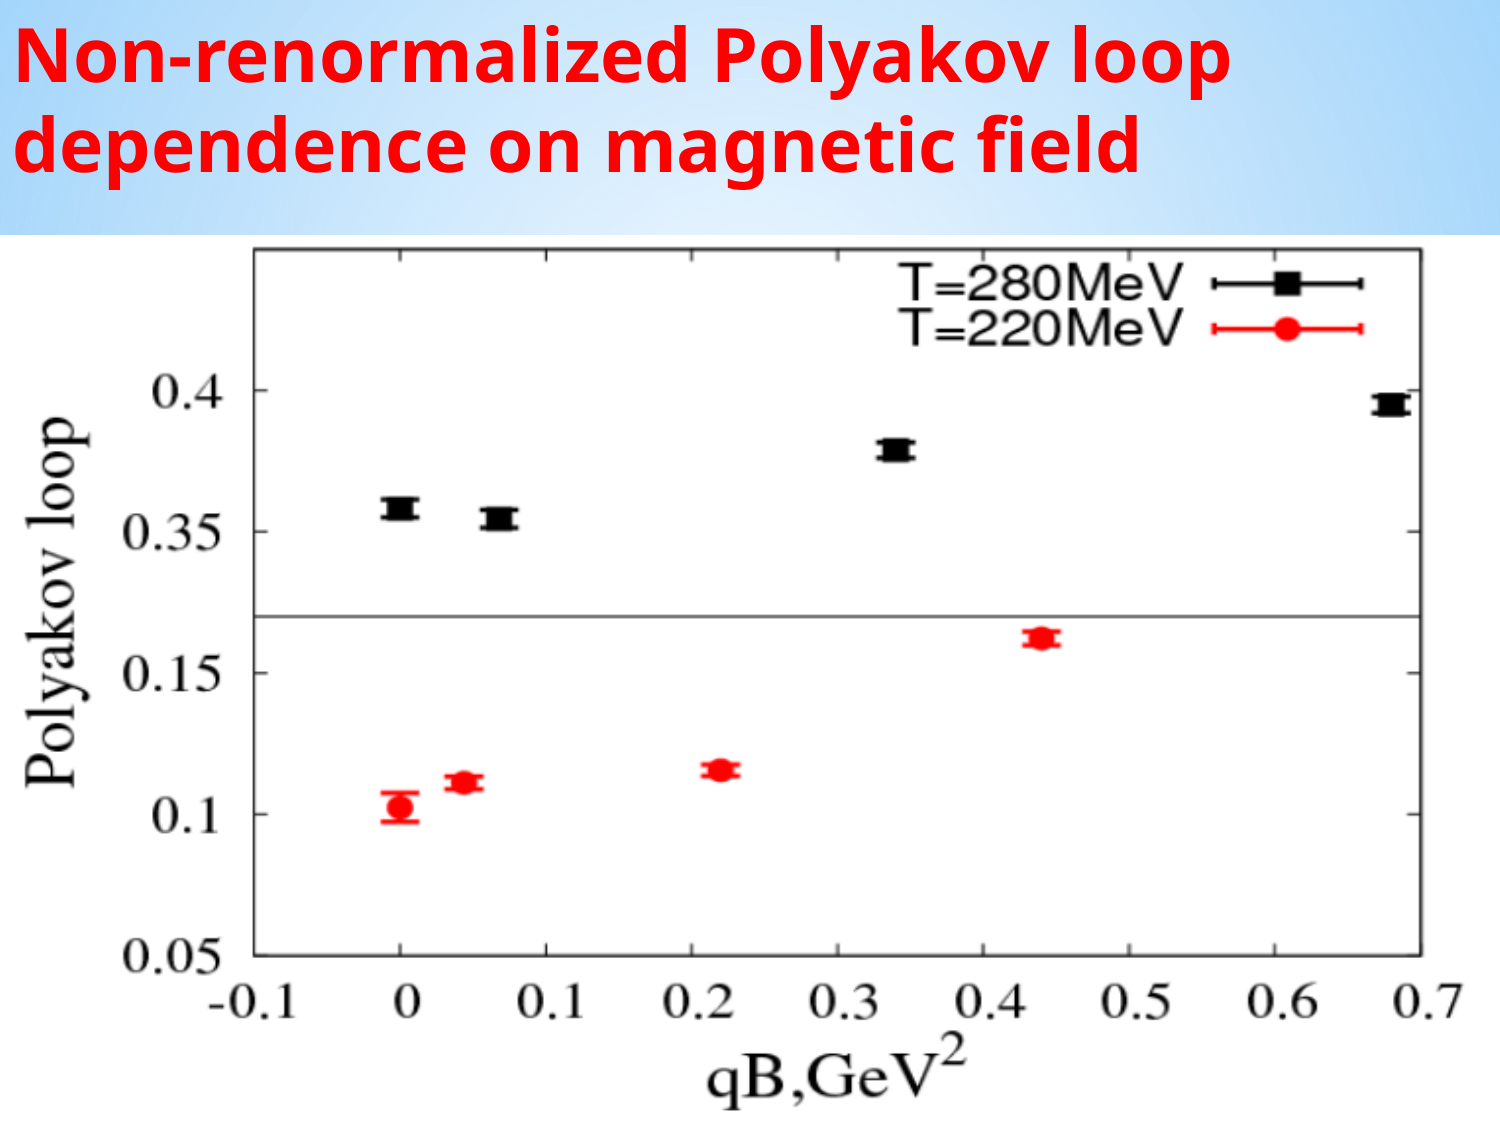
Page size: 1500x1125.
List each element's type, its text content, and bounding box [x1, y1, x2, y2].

text_box Non-renormalized Polyakov loop dependence on magnetic field [0, 0, 1498, 195]
picture [0, 235, 1500, 1125]
